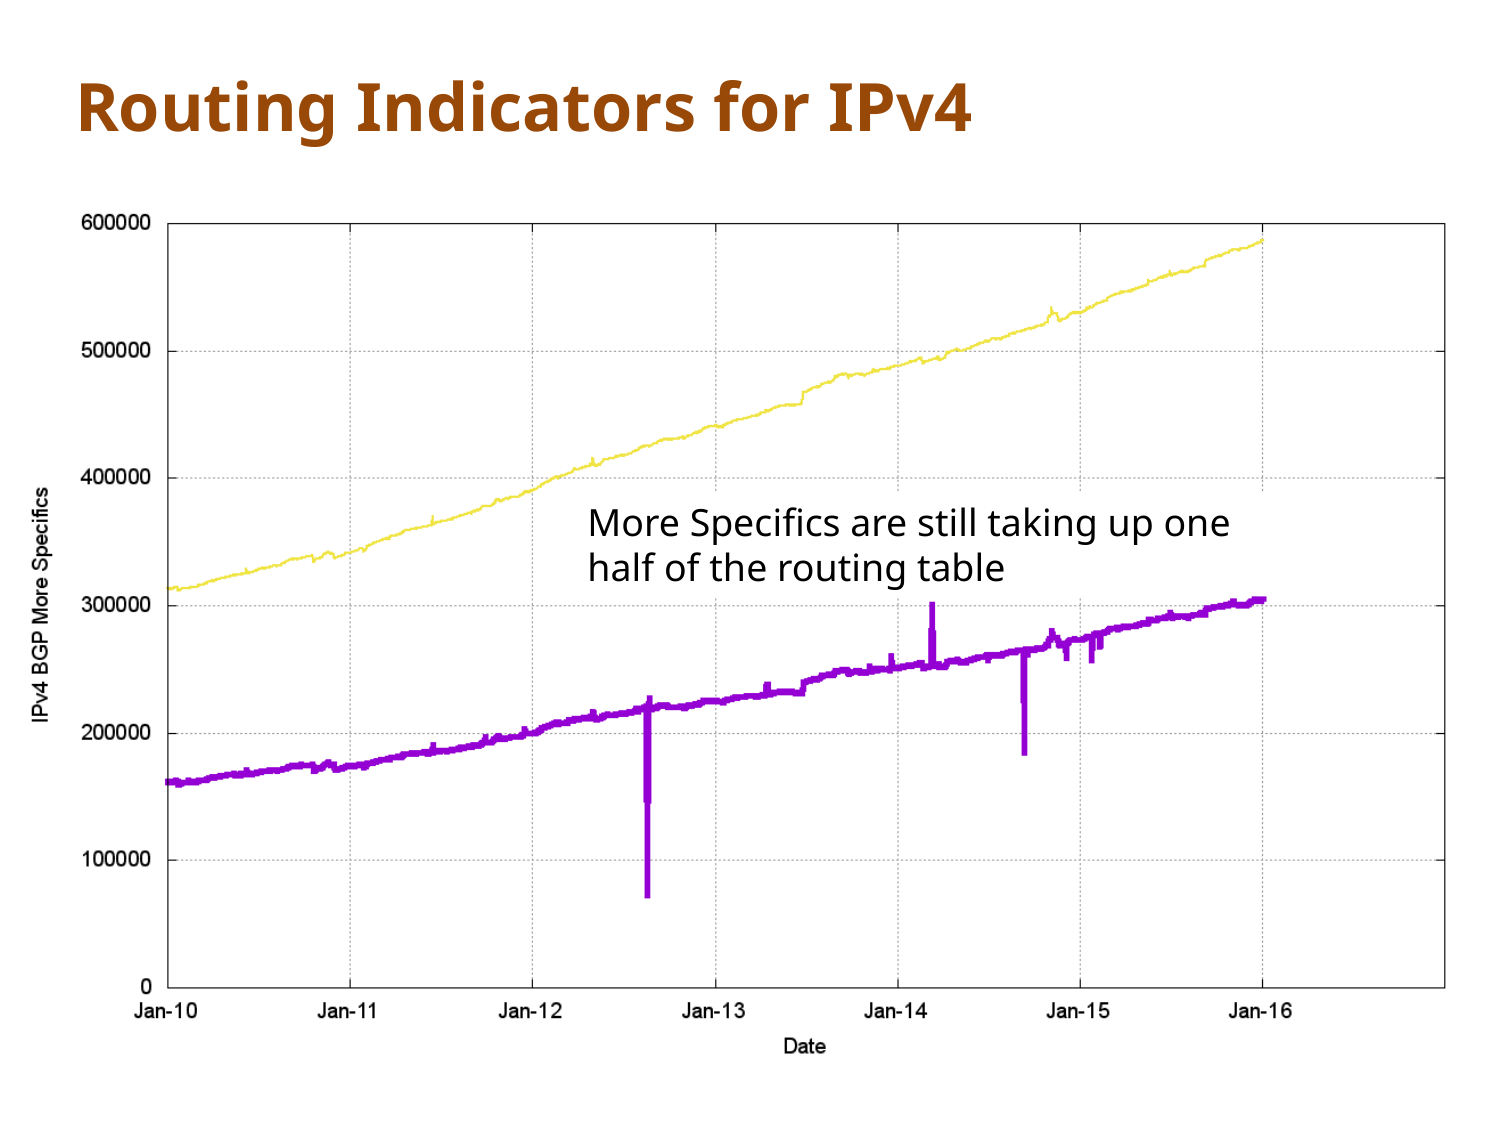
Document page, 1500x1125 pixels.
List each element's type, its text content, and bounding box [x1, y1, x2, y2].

title Routing Indicators for IPv4 [75, 11, 1425, 197]
picture [24, 198, 1483, 1065]
